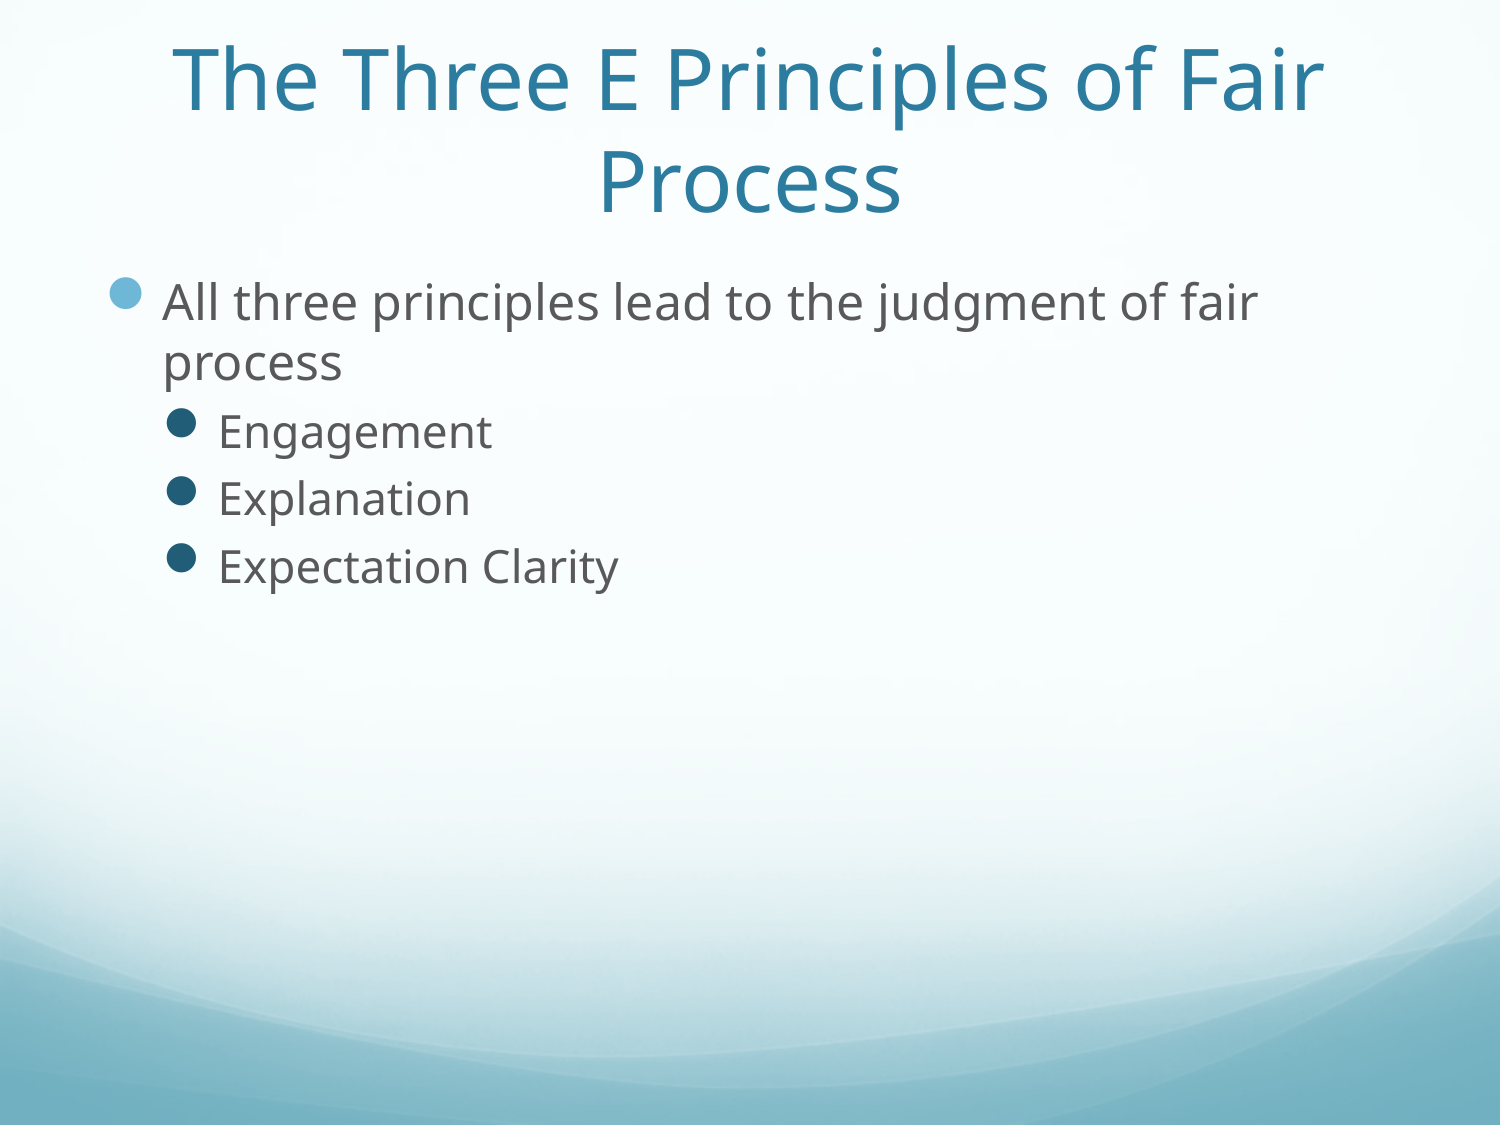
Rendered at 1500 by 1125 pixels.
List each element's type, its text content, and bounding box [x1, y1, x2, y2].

title The Three E Principles of Fair Process [90, 17, 1410, 237]
list All three principles lead to the judgment of fair process Engagement Explanation Expectation Clarity [90, 262, 1410, 975]
